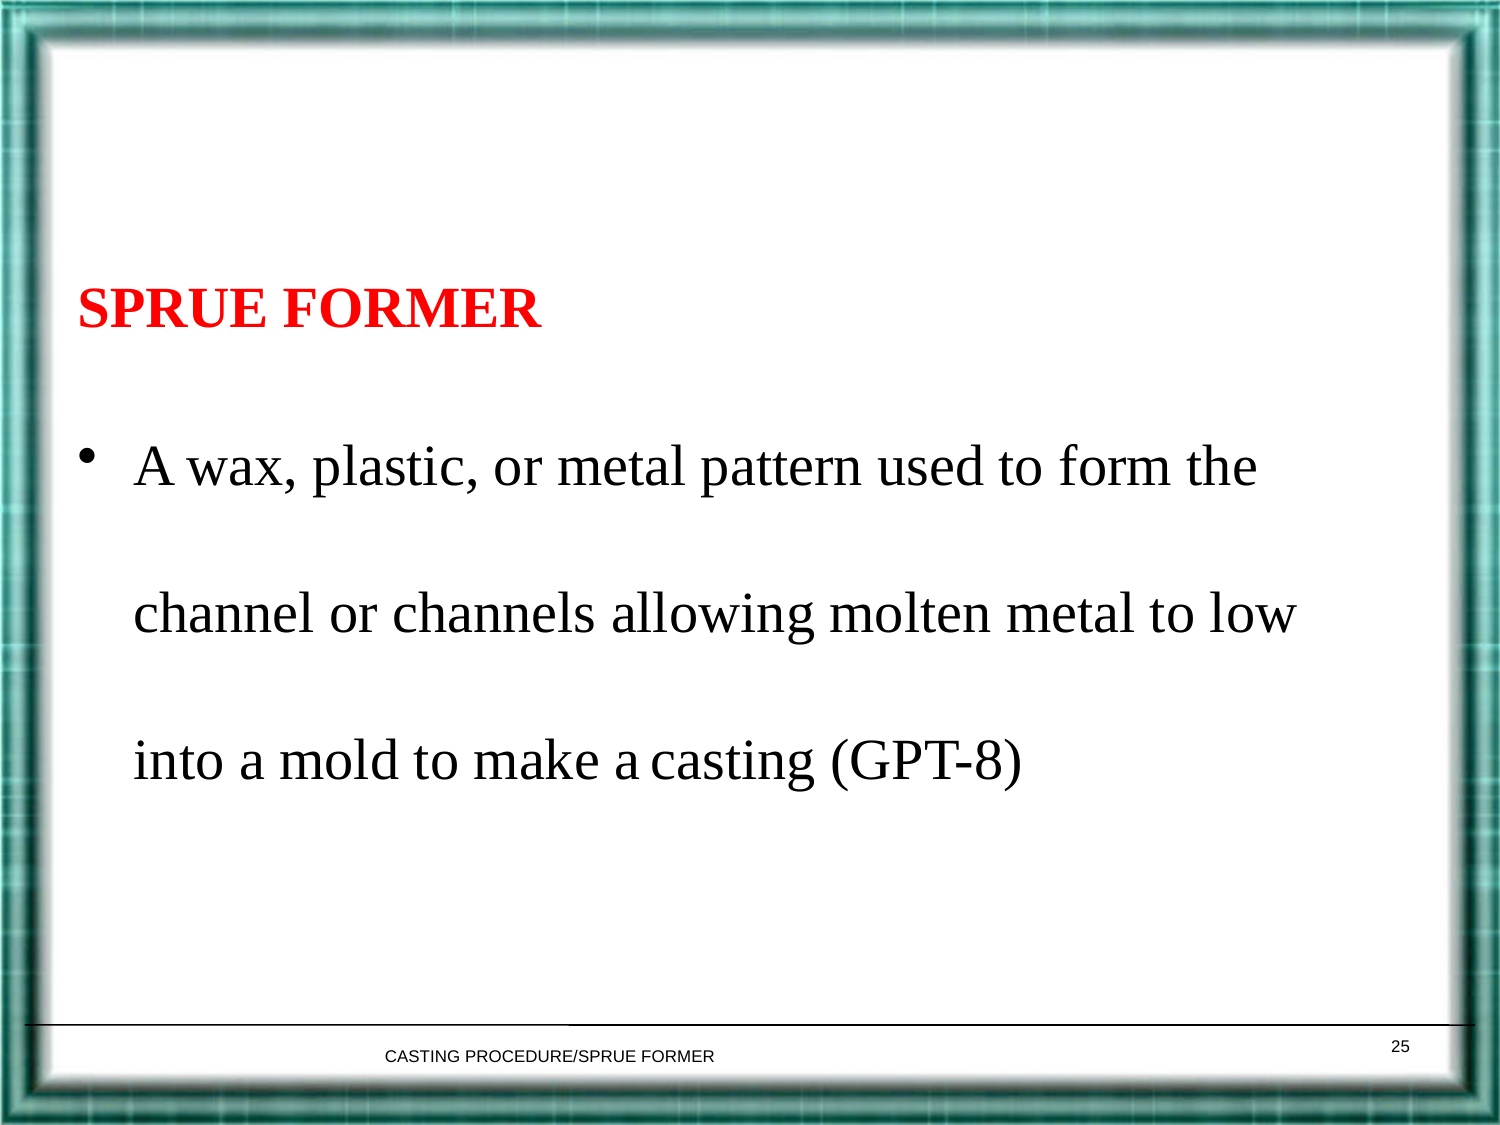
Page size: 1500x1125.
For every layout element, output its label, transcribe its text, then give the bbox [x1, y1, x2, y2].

picture [0, 0, 1500, 1125]
list SPRUE FORMER A wax, plastic, or metal pattern used to form the channel or channels allowing molten metal to low into a mold to make a casting (GPT-8) [62, 212, 1413, 955]
footer CASTING PROCEDURE/SPRUE FORMER [50, 1034, 1050, 1113]
slide_number 25 [1074, 1024, 1425, 1103]
